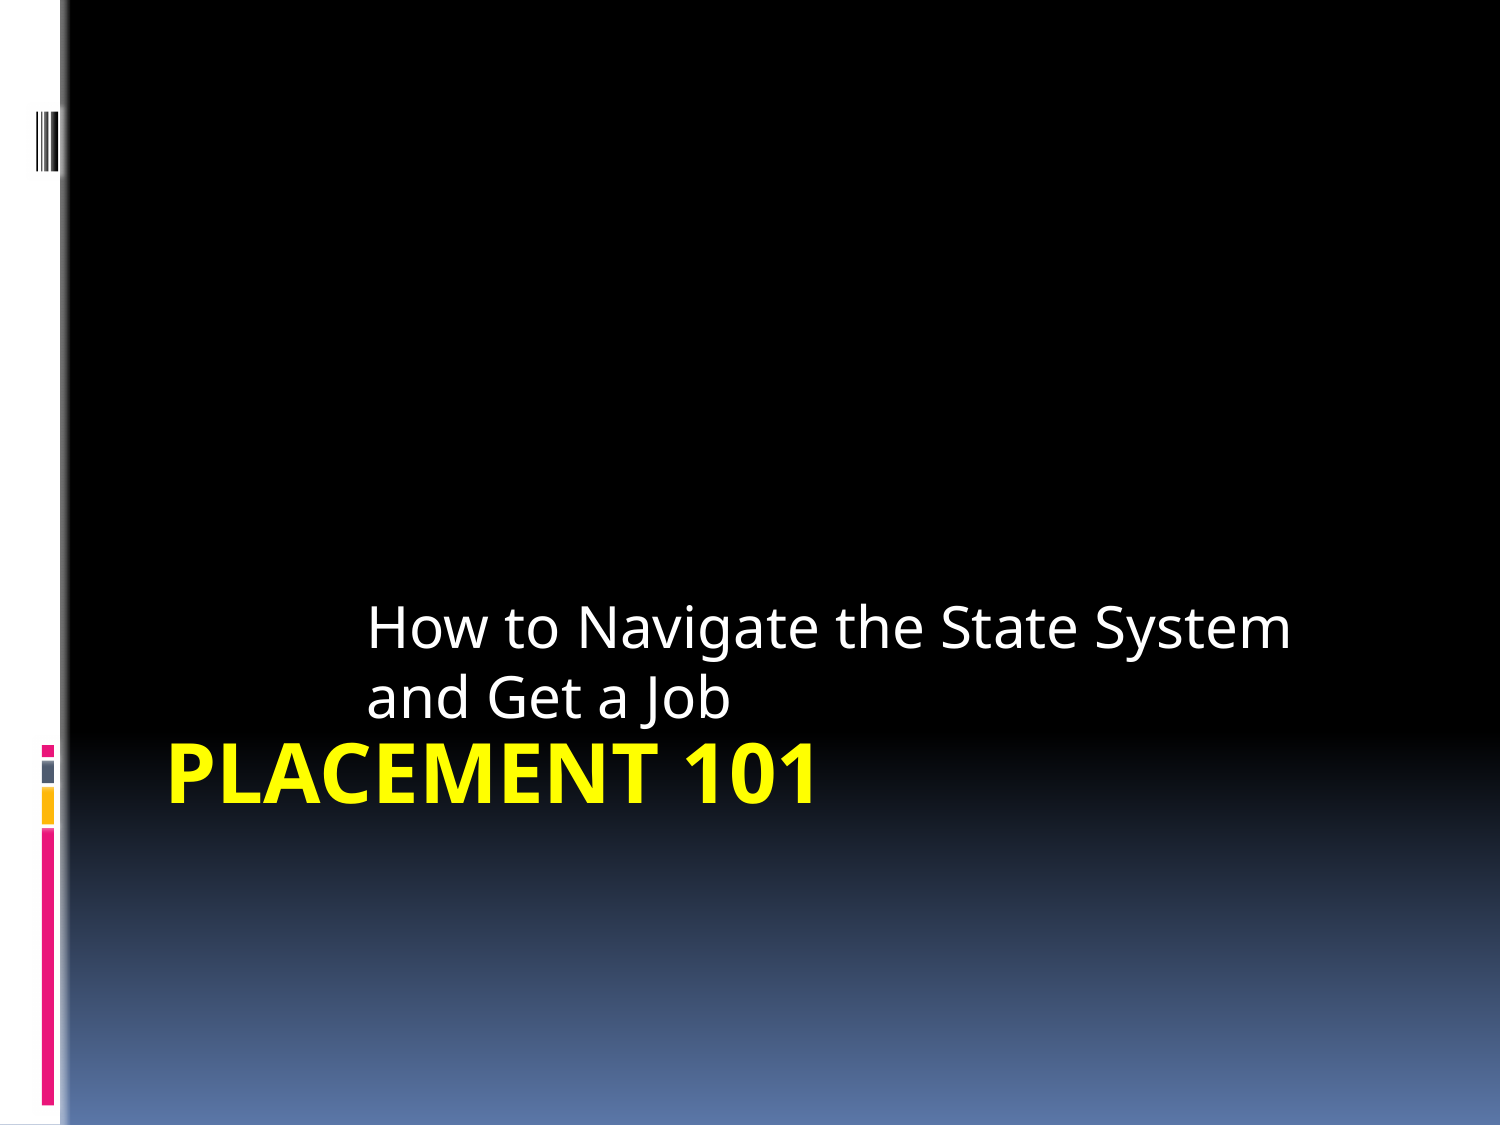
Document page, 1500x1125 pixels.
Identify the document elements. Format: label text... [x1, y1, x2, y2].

subtitle How to Navigate the State System and Get a Job [350, 553, 1363, 738]
title Placement 101 [150, 712, 1425, 1037]
